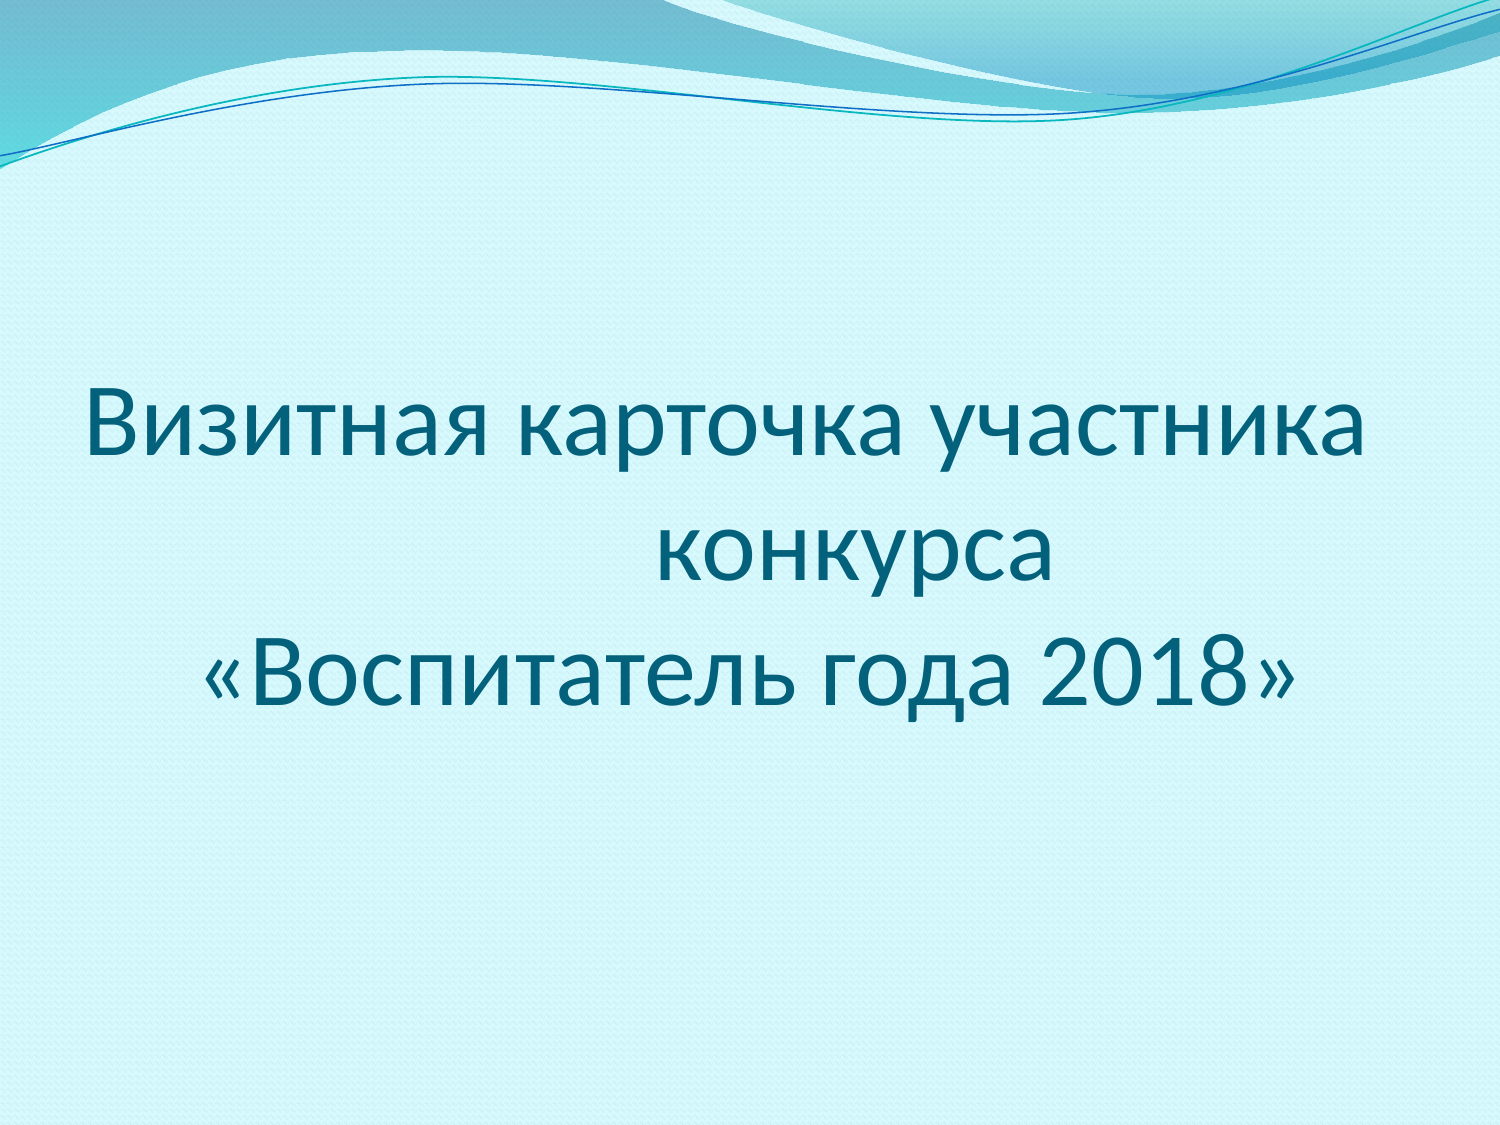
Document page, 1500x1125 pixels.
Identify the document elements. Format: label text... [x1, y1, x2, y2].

title Визитная карточка участника конкурса «Воспитатель года 2018» [75, 152, 1425, 727]
